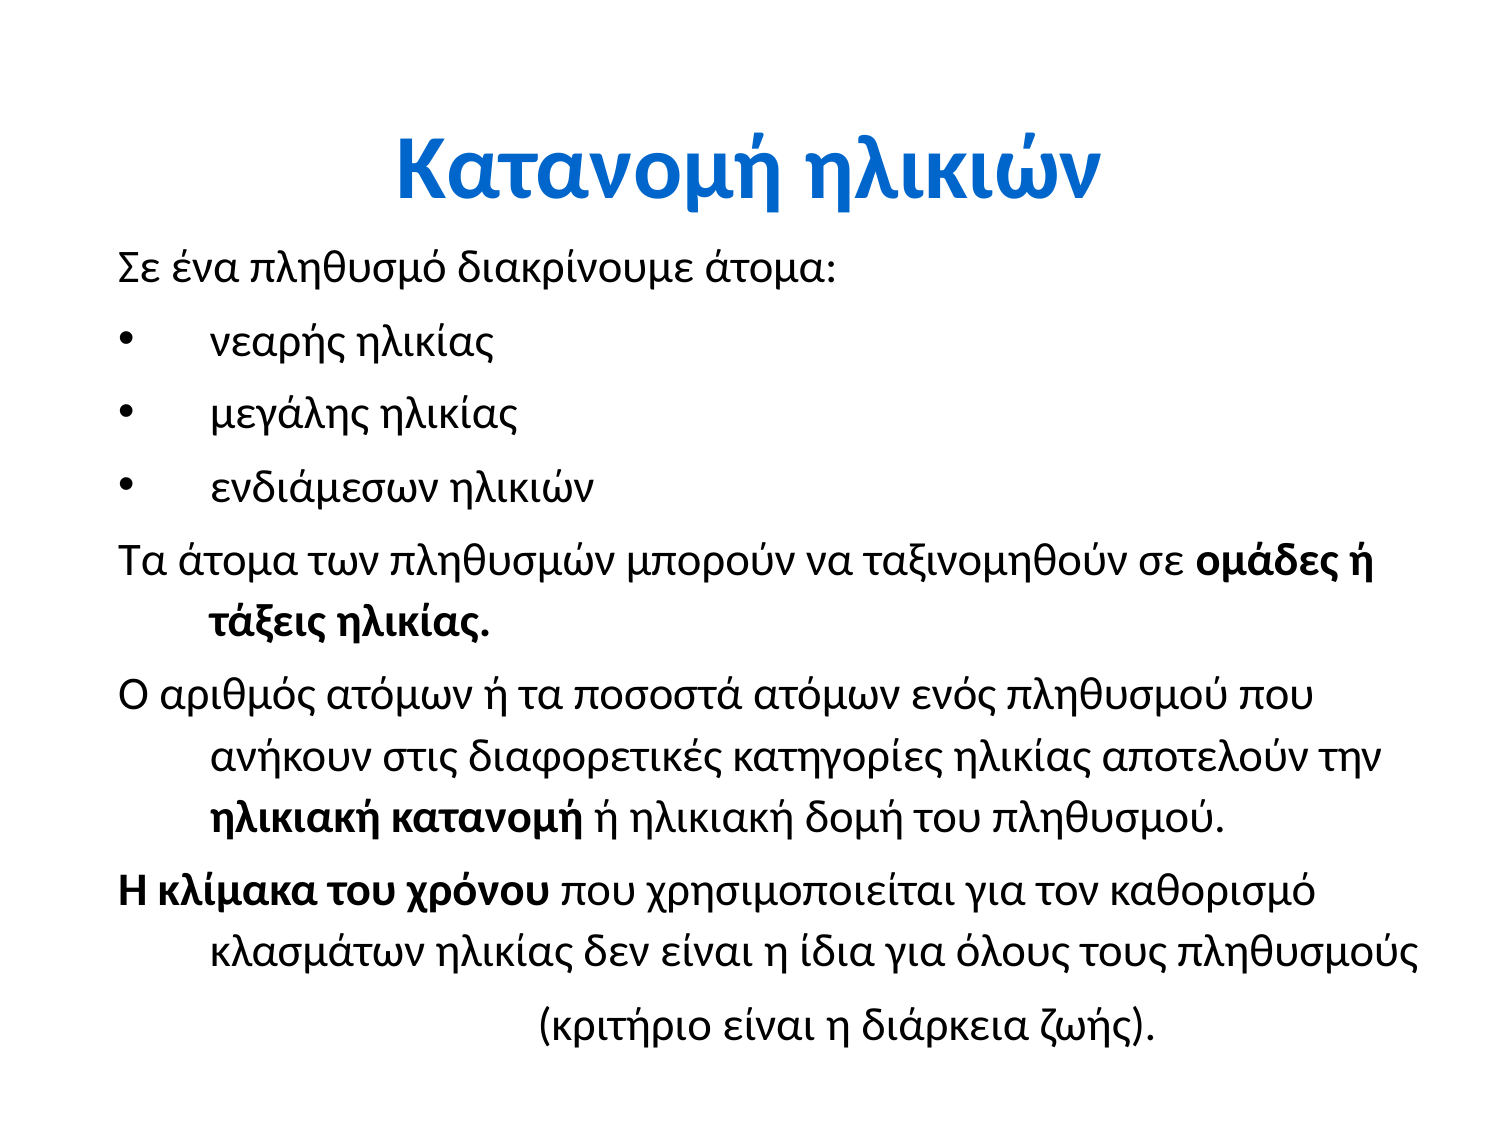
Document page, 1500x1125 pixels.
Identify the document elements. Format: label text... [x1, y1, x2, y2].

list Σε ένα πληθυσμό διακρίνουμε άτομα: νεαρής ηλικίας μεγάλης ηλικίας ενδιάμεσων ηλικιών Τα άτομα των πληθυσμών μπορούν να ταξινομηθούν σε ομάδες ή τάξεις ηλικίας. Ο αριθμός ατόμων ή τα ποσοστά ατόμων ενός πληθυσμού που ανήκουν στις διαφορετικές κατηγορίες ηλικίας αποτελούν την ηλικιακή κατανομή ή ηλικιακή δομή του πληθυσμού. Η κλίμακα του χρόνου που χρησιμοποιείται για τον καθορισμό κλασμάτων ηλικίας δεν είναι η ίδια για όλους τους πληθυσμούς (κριτήριο είναι η διάρκεια ζωής). [103, 223, 1500, 1072]
title Κατανομή ηλικιών [103, 59, 1397, 223]
